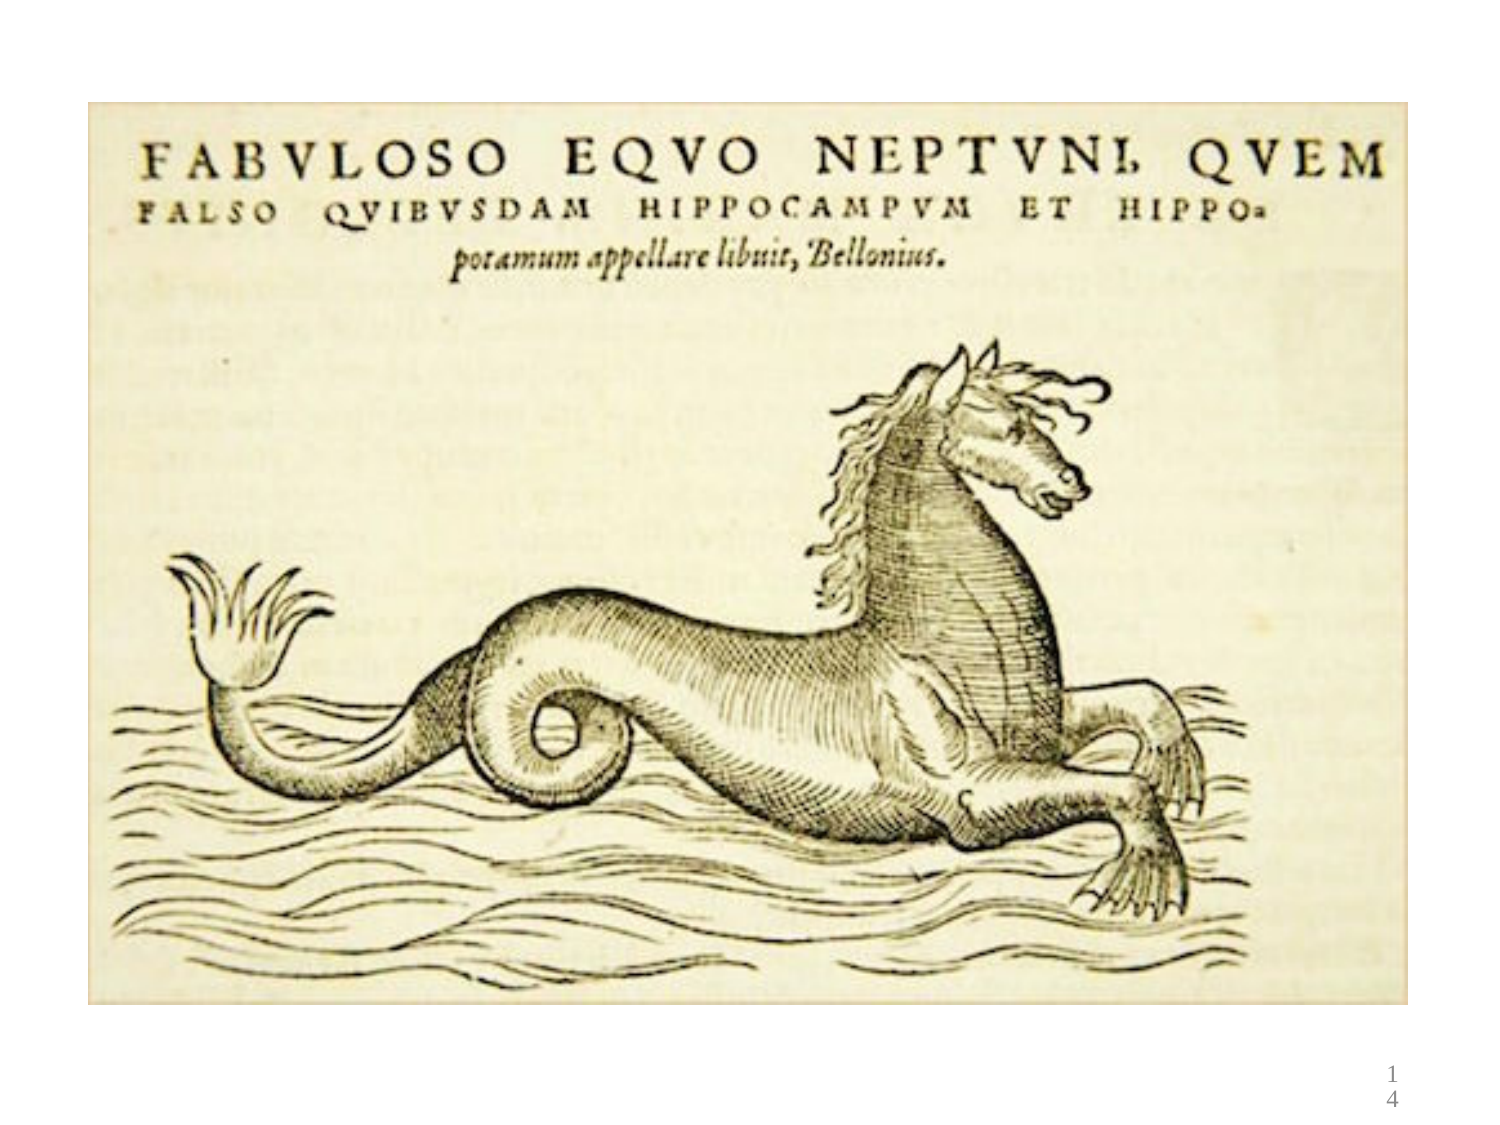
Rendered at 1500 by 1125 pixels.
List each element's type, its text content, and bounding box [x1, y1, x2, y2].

slide_number 14 [1371, 1042, 1425, 1103]
picture [87, 102, 1408, 1005]
